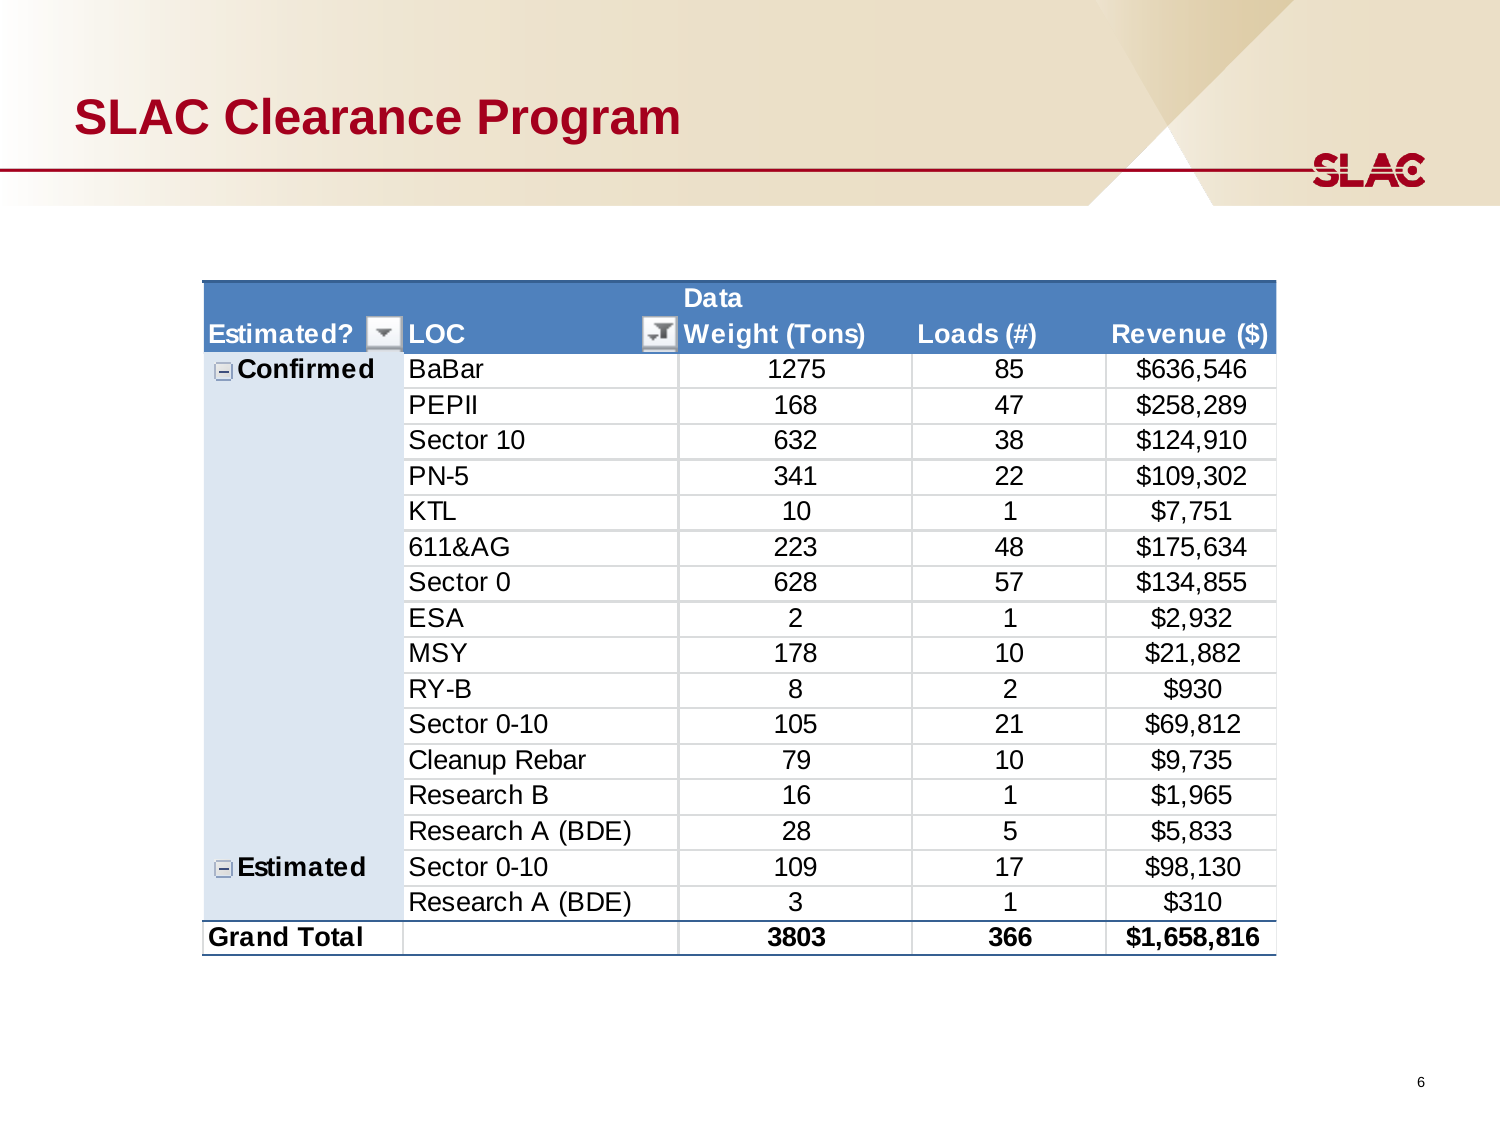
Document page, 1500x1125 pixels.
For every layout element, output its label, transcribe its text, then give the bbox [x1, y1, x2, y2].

picture [0, 0, 1500, 206]
title SLAC Clearance Program [74, 21, 1404, 145]
slide_number 6 [1405, 1036, 1458, 1125]
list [201, 280, 1279, 959]
